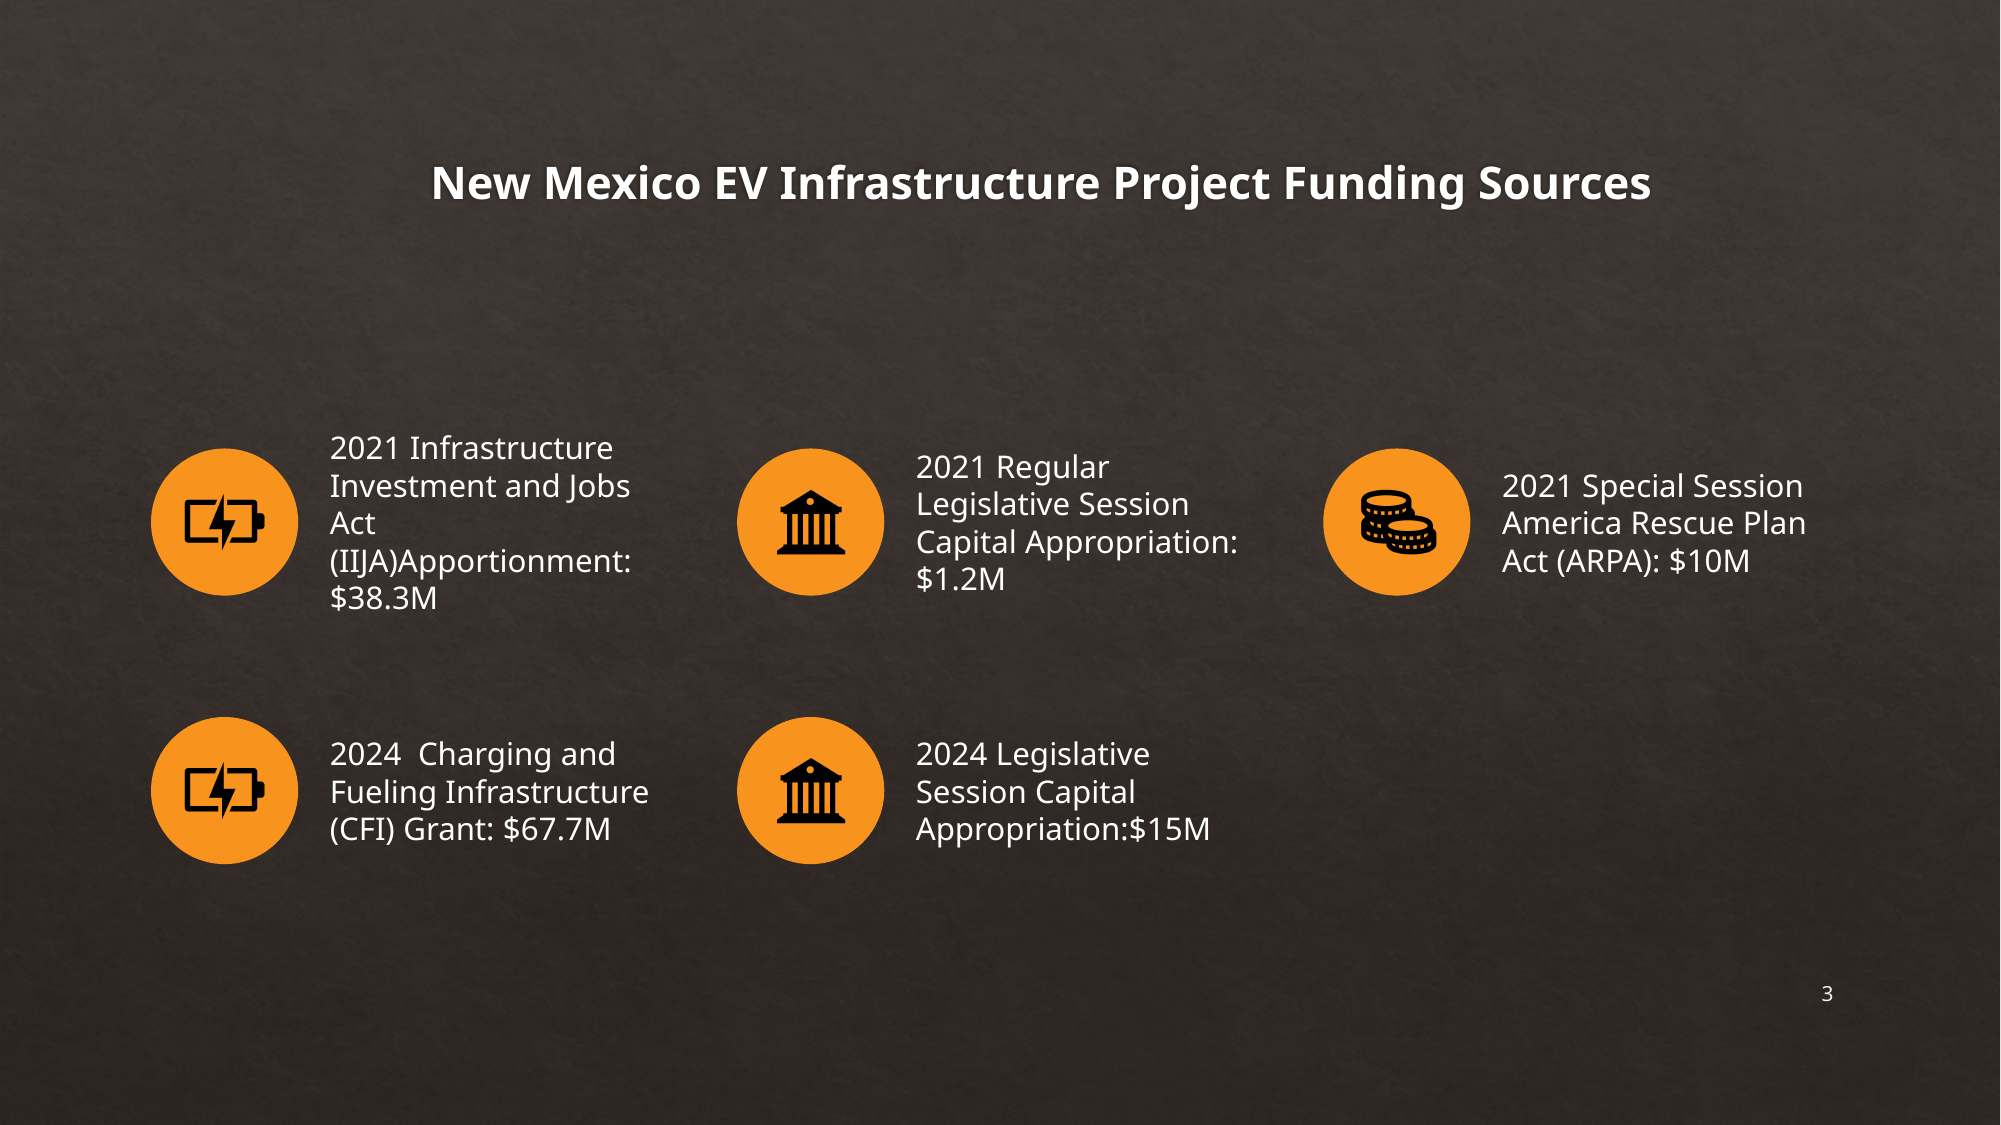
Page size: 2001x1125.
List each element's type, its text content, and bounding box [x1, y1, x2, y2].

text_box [137, 299, 1863, 1014]
title New Mexico EV Infrastructure Project Funding Sources [397, 128, 1686, 288]
